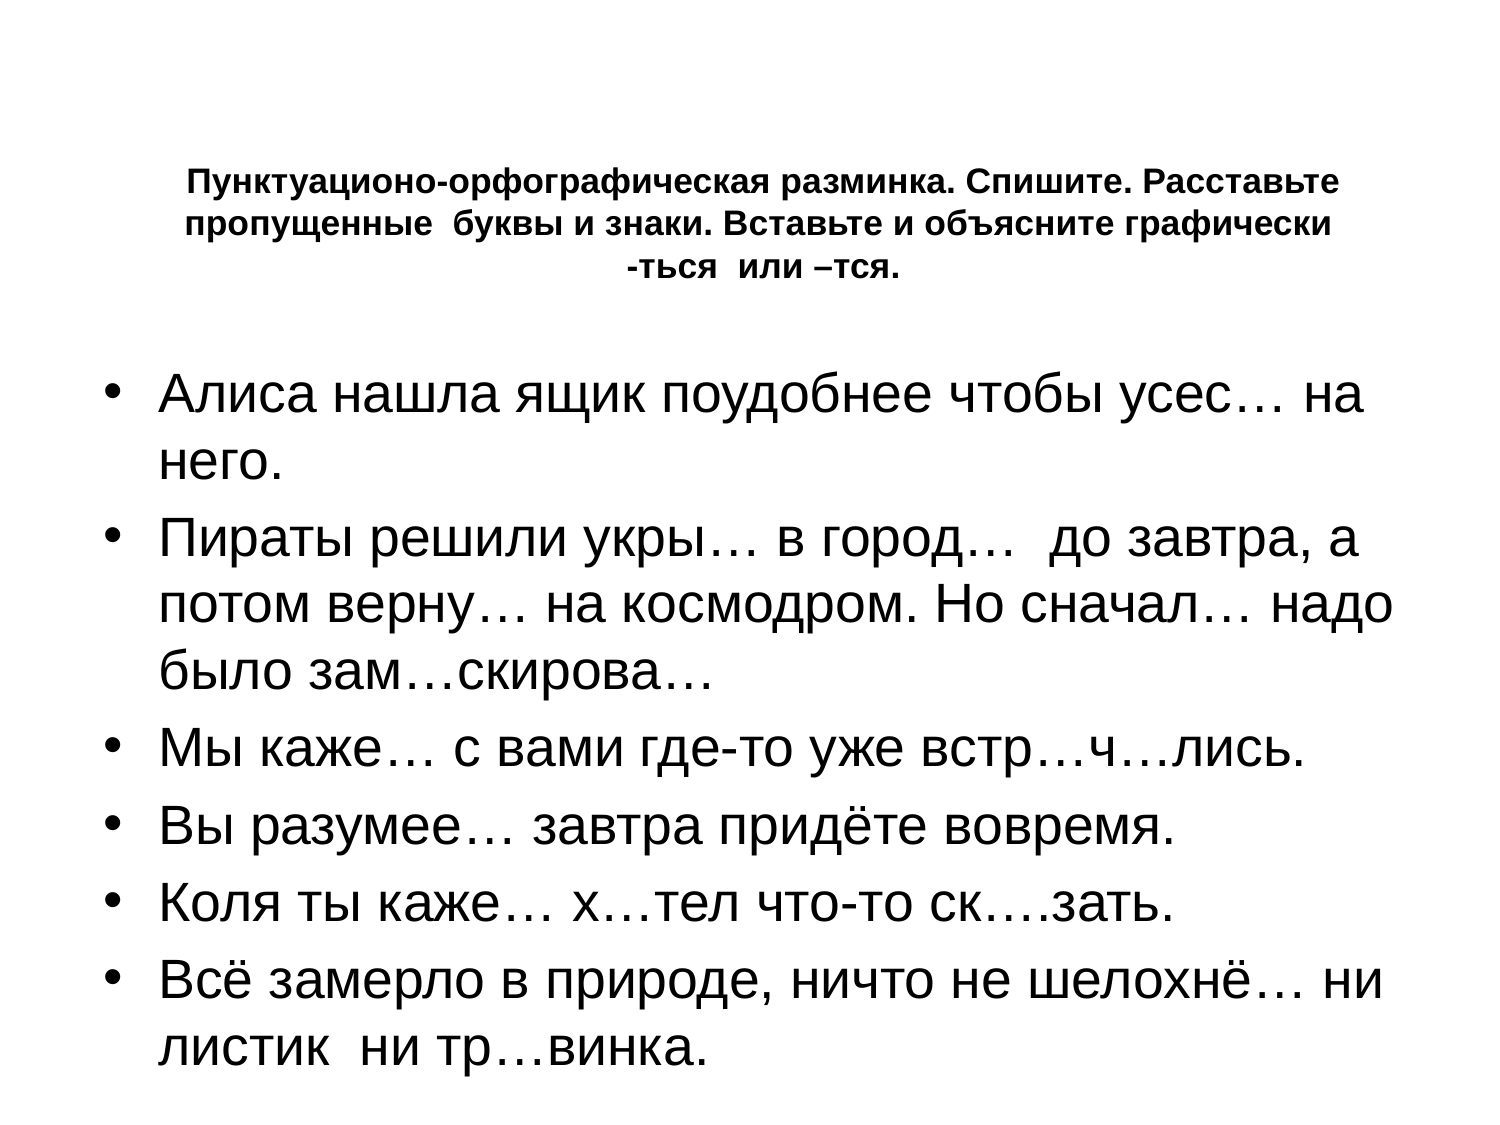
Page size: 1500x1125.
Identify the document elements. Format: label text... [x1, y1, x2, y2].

title Пунктуационо-орфографическая разминка. Спишите. Расставьте пропущенные буквы и знаки. Вставьте и объясните графически -ться или –тся. [88, 149, 1439, 337]
list Алиса нашла ящик поудобнее чтобы усес… на него. Пираты решили укры… в город… до завтра, а потом верну… на космодром. Но сначал… надо было зам…скирова… Мы каже… с вами где-то уже встр…ч…лись. Вы разумее… завтра придёте вовремя. Коля ты каже… х…тел что-то ск….зать. Всё замерло в природе, ничто не шелохнё… ни листик ни тр…винка. [88, 349, 1439, 1093]
